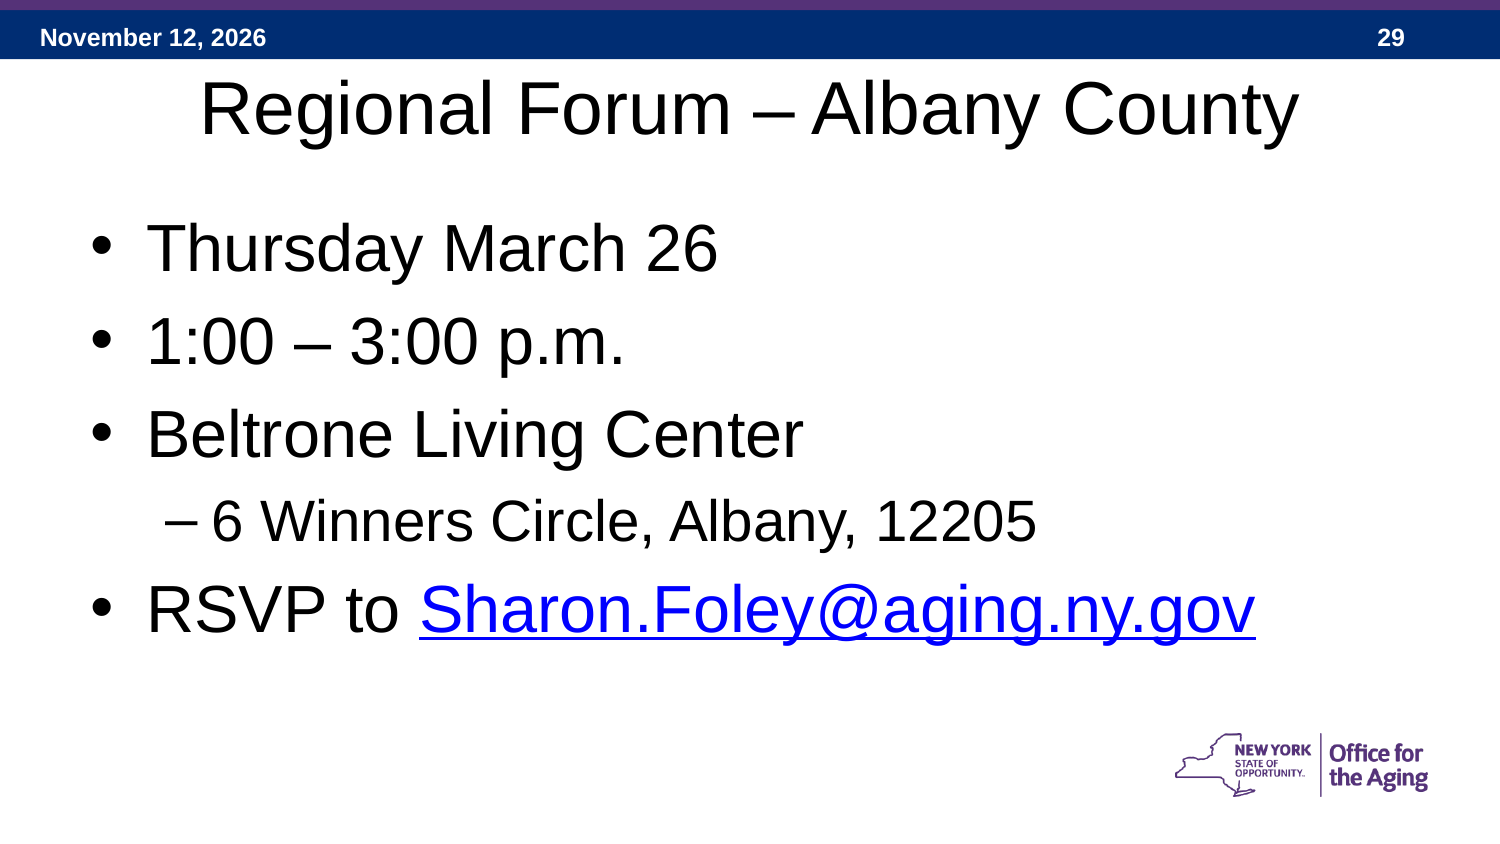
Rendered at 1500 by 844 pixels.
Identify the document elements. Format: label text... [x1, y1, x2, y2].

title Regional Forum – Albany County [75, 33, 1425, 175]
picture [1175, 733, 1428, 797]
list Thursday March 26 1:00 – 3:00 p.m. Beltrone Living Center 6 Winners Circle, Albany, 12205 RSVP to Sharon.Foley@aging.ny.gov [75, 196, 1425, 754]
